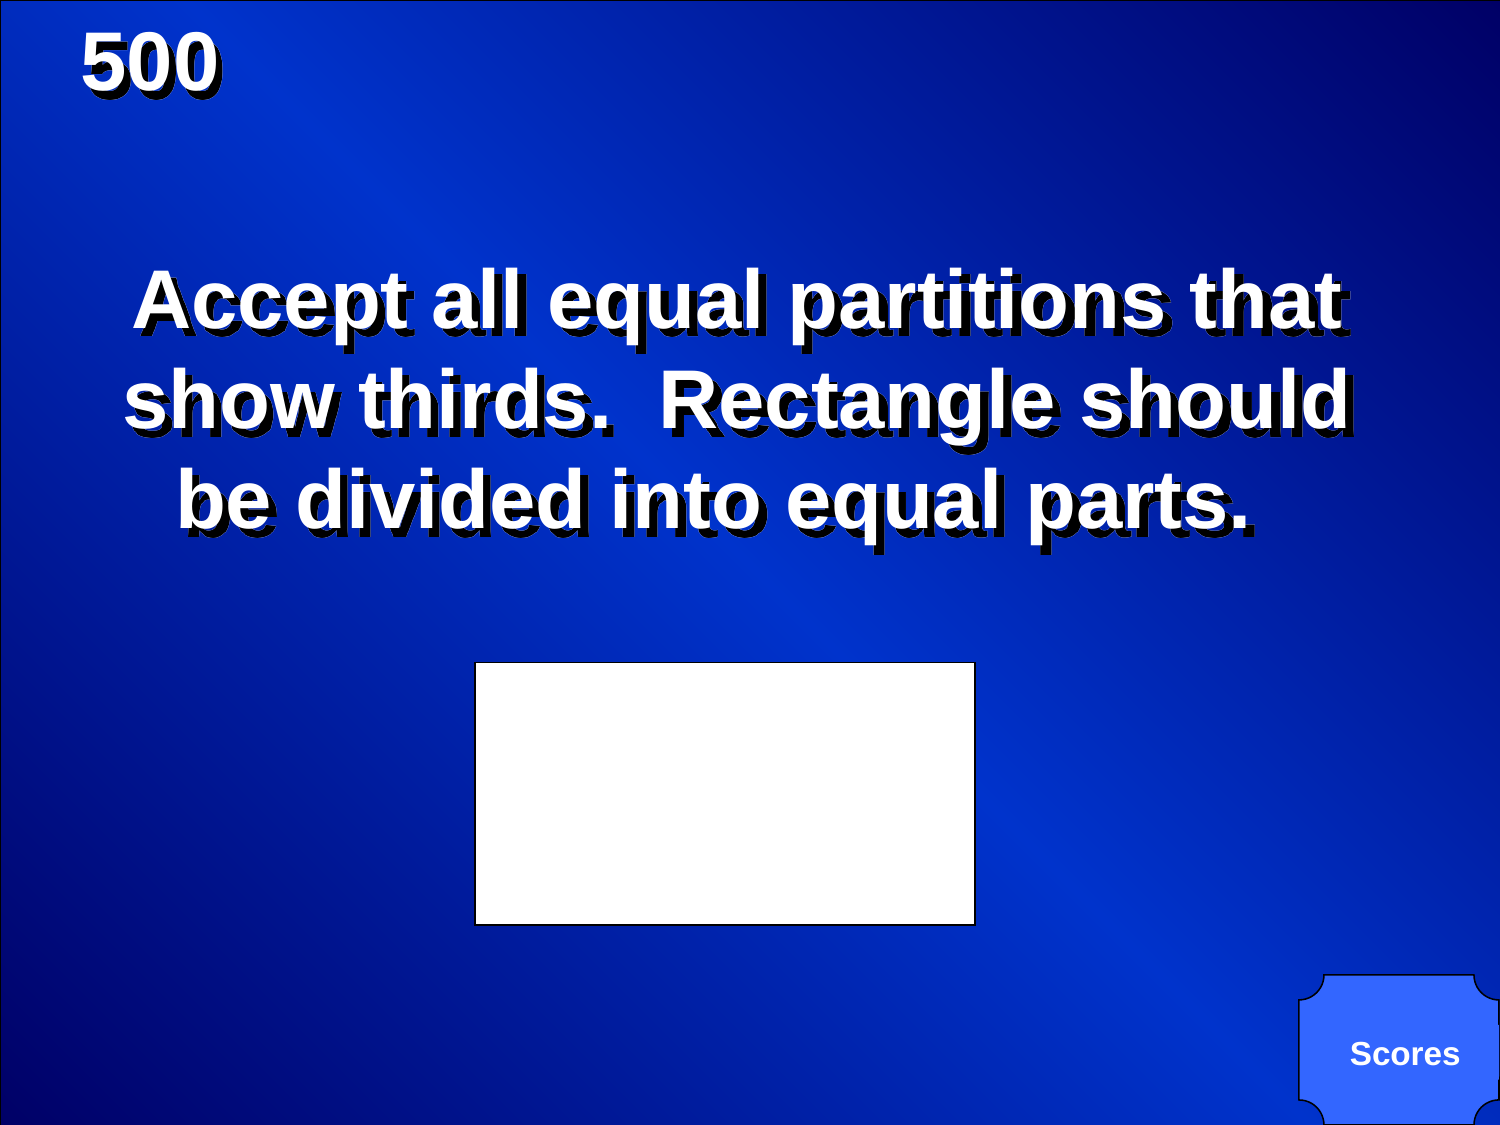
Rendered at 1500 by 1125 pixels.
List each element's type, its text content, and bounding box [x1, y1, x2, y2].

text_box [0, 0, 1500, 1125]
text_box [474, 662, 975, 925]
text_box Scores [1311, 1024, 1499, 1080]
text_box Accept all equal partitions that show thirds. Rectangle should be divided into equal parts. [50, 237, 1425, 553]
text_box [1298, 974, 1499, 1125]
text_box 500 [0, 0, 300, 115]
